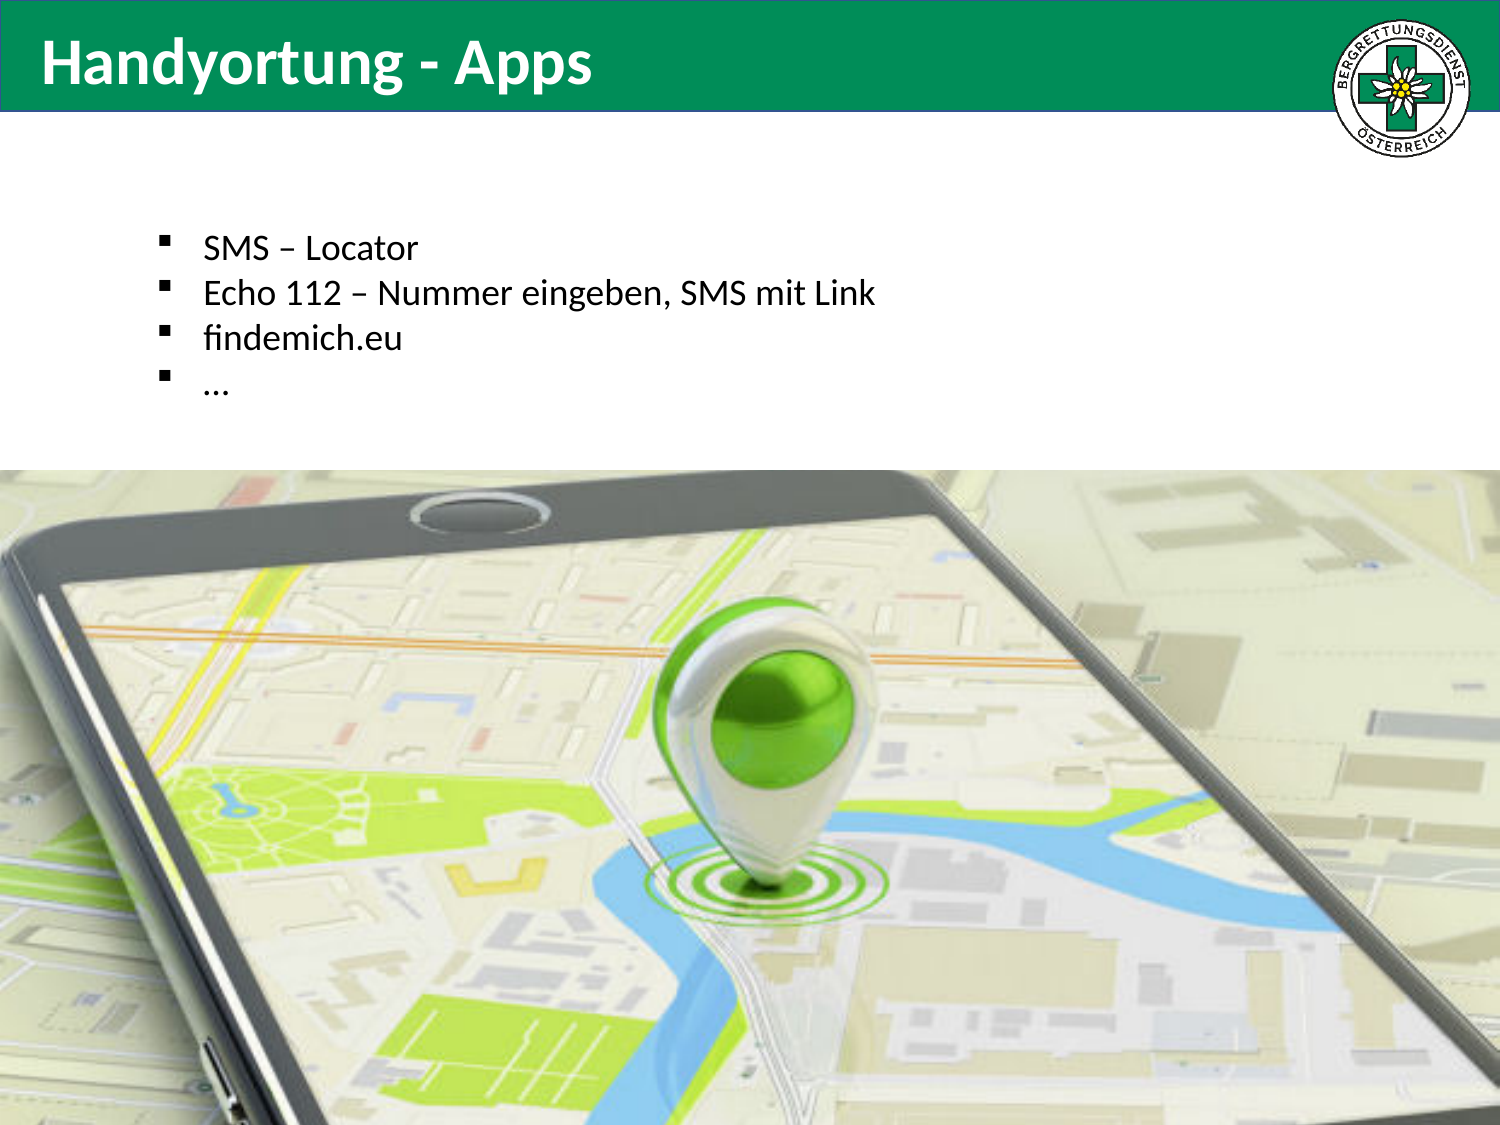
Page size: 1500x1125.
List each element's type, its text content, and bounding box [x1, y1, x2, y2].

text_box SMS – Locator Echo 112 – Nummer eingeben, SMS mit Link findemich.eu … [141, 215, 1081, 411]
text_box Handyortung - Apps [26, 10, 609, 106]
text_box [0, 0, 1500, 112]
picture [1331, 18, 1471, 158]
picture [0, 470, 1500, 1125]
